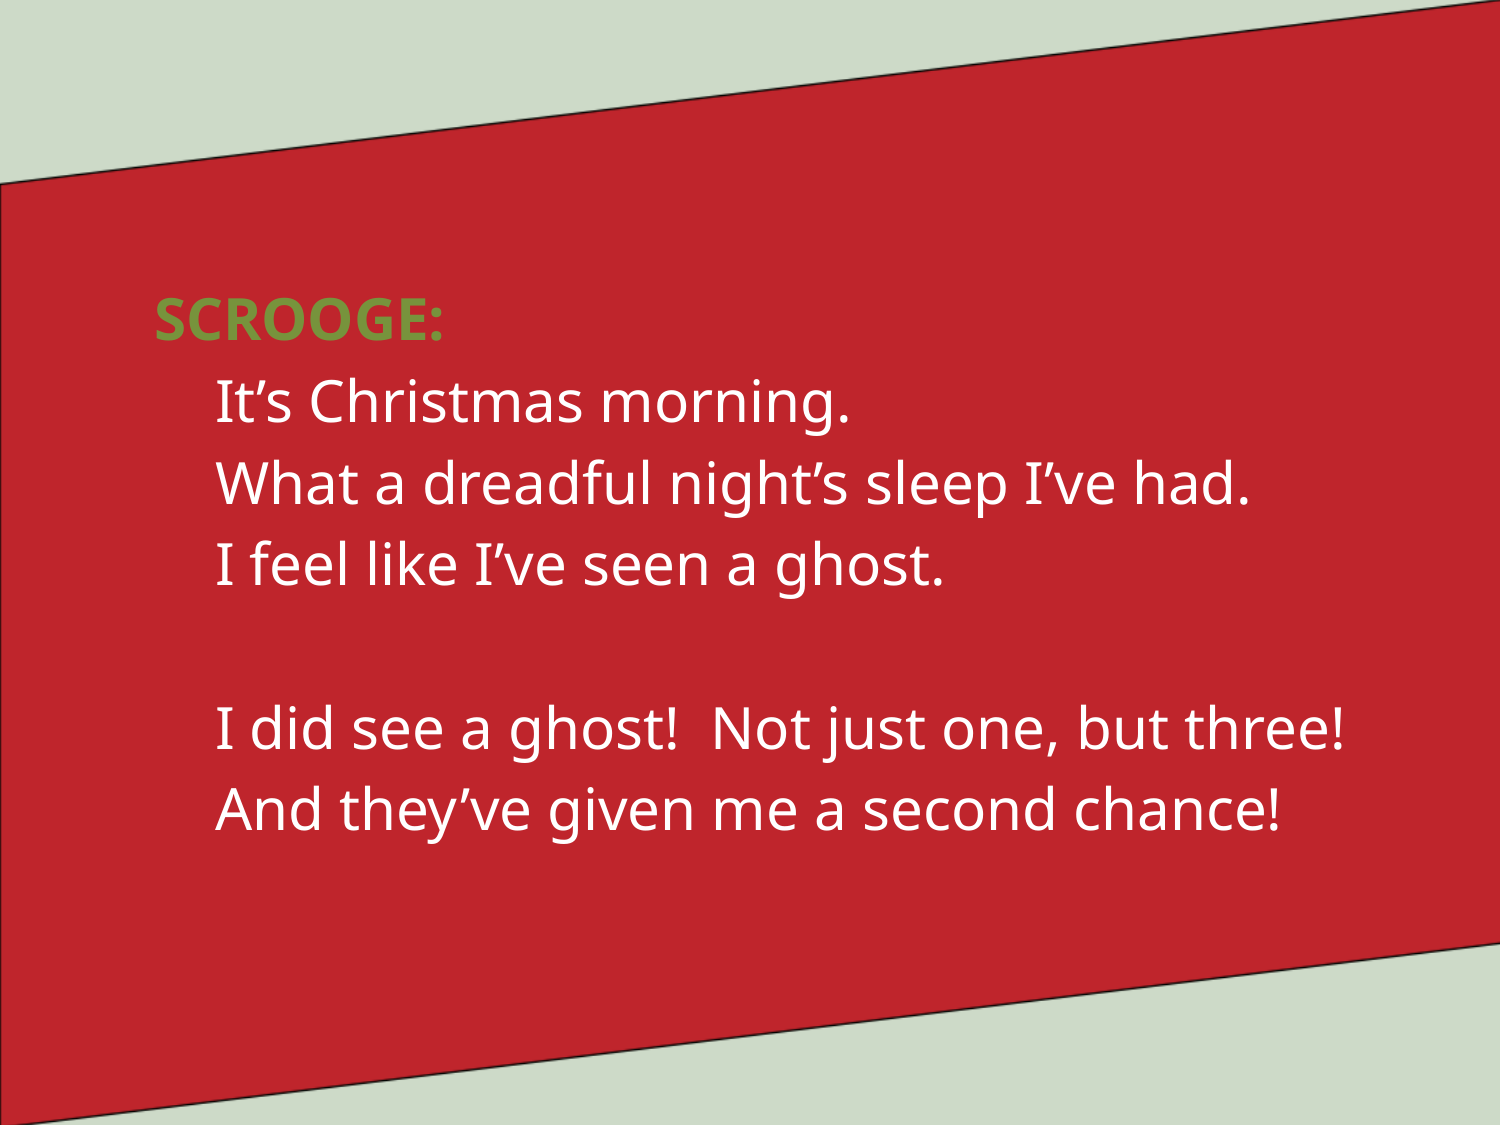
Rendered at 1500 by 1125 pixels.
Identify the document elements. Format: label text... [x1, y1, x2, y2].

list SCROOGE: It’s Christmas morning. What a dreadful night’s sleep I’ve had. I feel like I’ve seen a ghost. I did see a ghost! Not just one, but three! And they’ve given me a second chance! [66, 236, 1434, 889]
